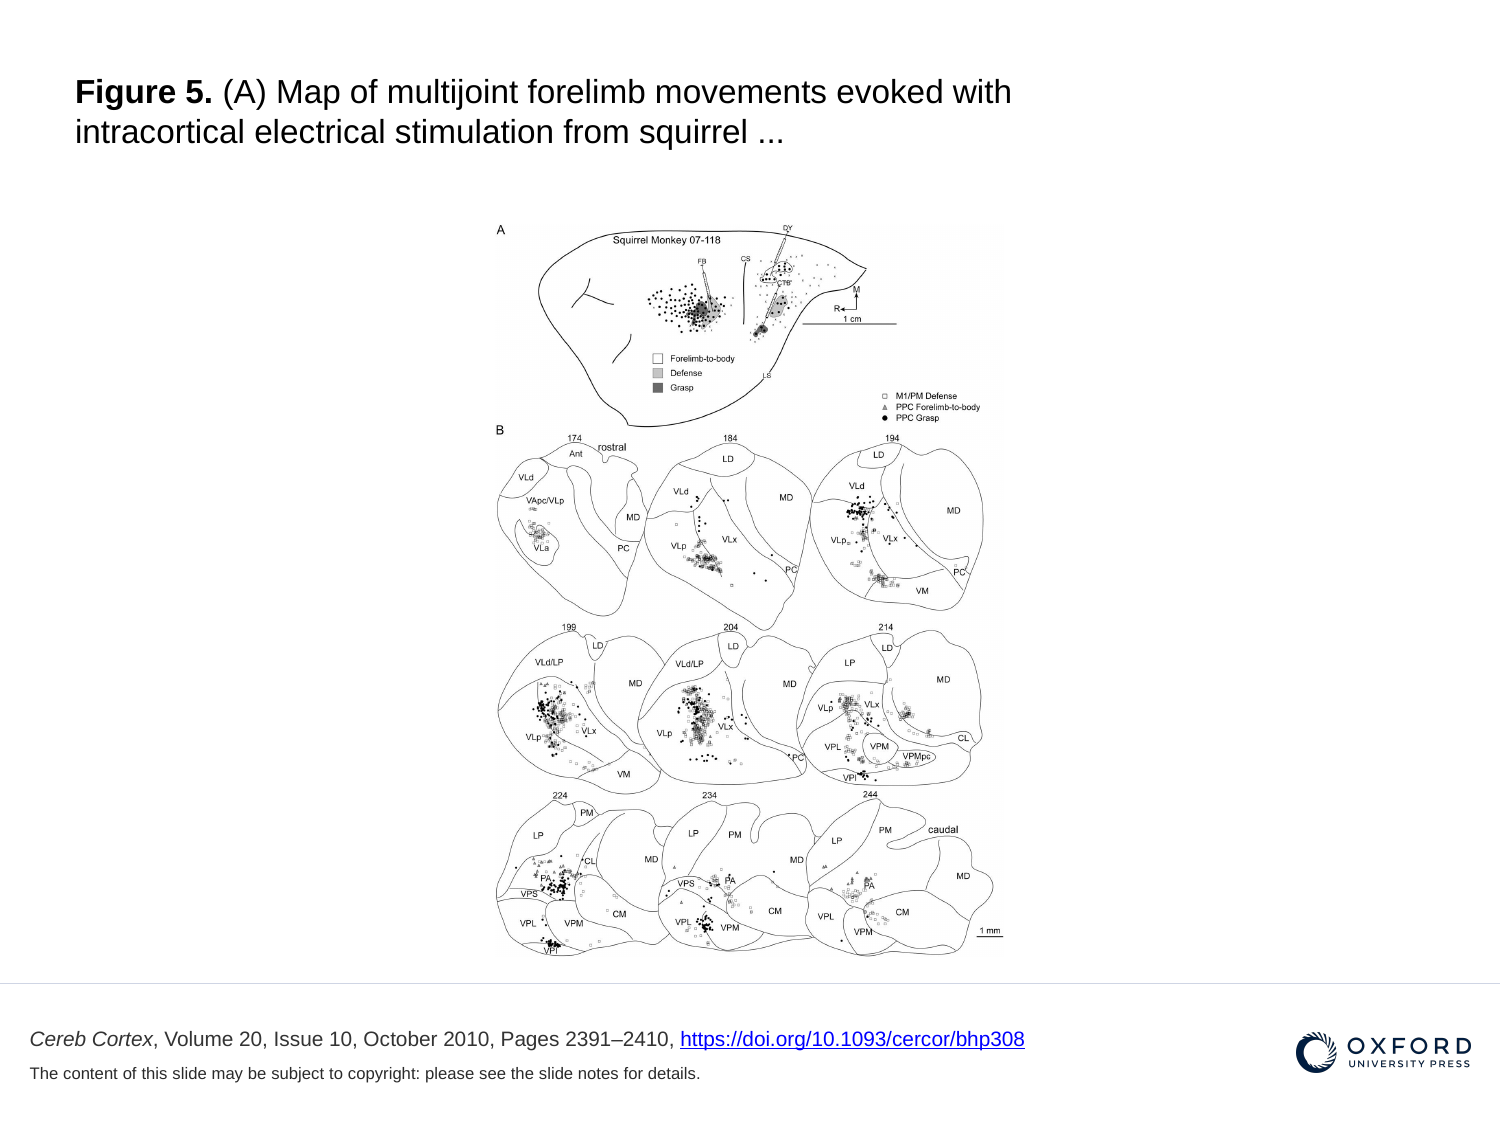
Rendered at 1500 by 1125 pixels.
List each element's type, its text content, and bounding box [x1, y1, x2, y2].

picture [1296, 1032, 1471, 1073]
picture [495, 224, 1004, 957]
footer Cereb Cortex, Volume 20, Issue 10, October 2010, Pages 2391–2410, https://doi.org/10.1093/cercor/bhp308 The content of this slide may be subject to copyright: please see the slide notes for details. [0, 983, 1260, 1125]
title Figure 5. (A) Map of multijoint forelimb movements evoked with intracortical electrical stimulation from squirrel ... [75, 69, 1078, 171]
